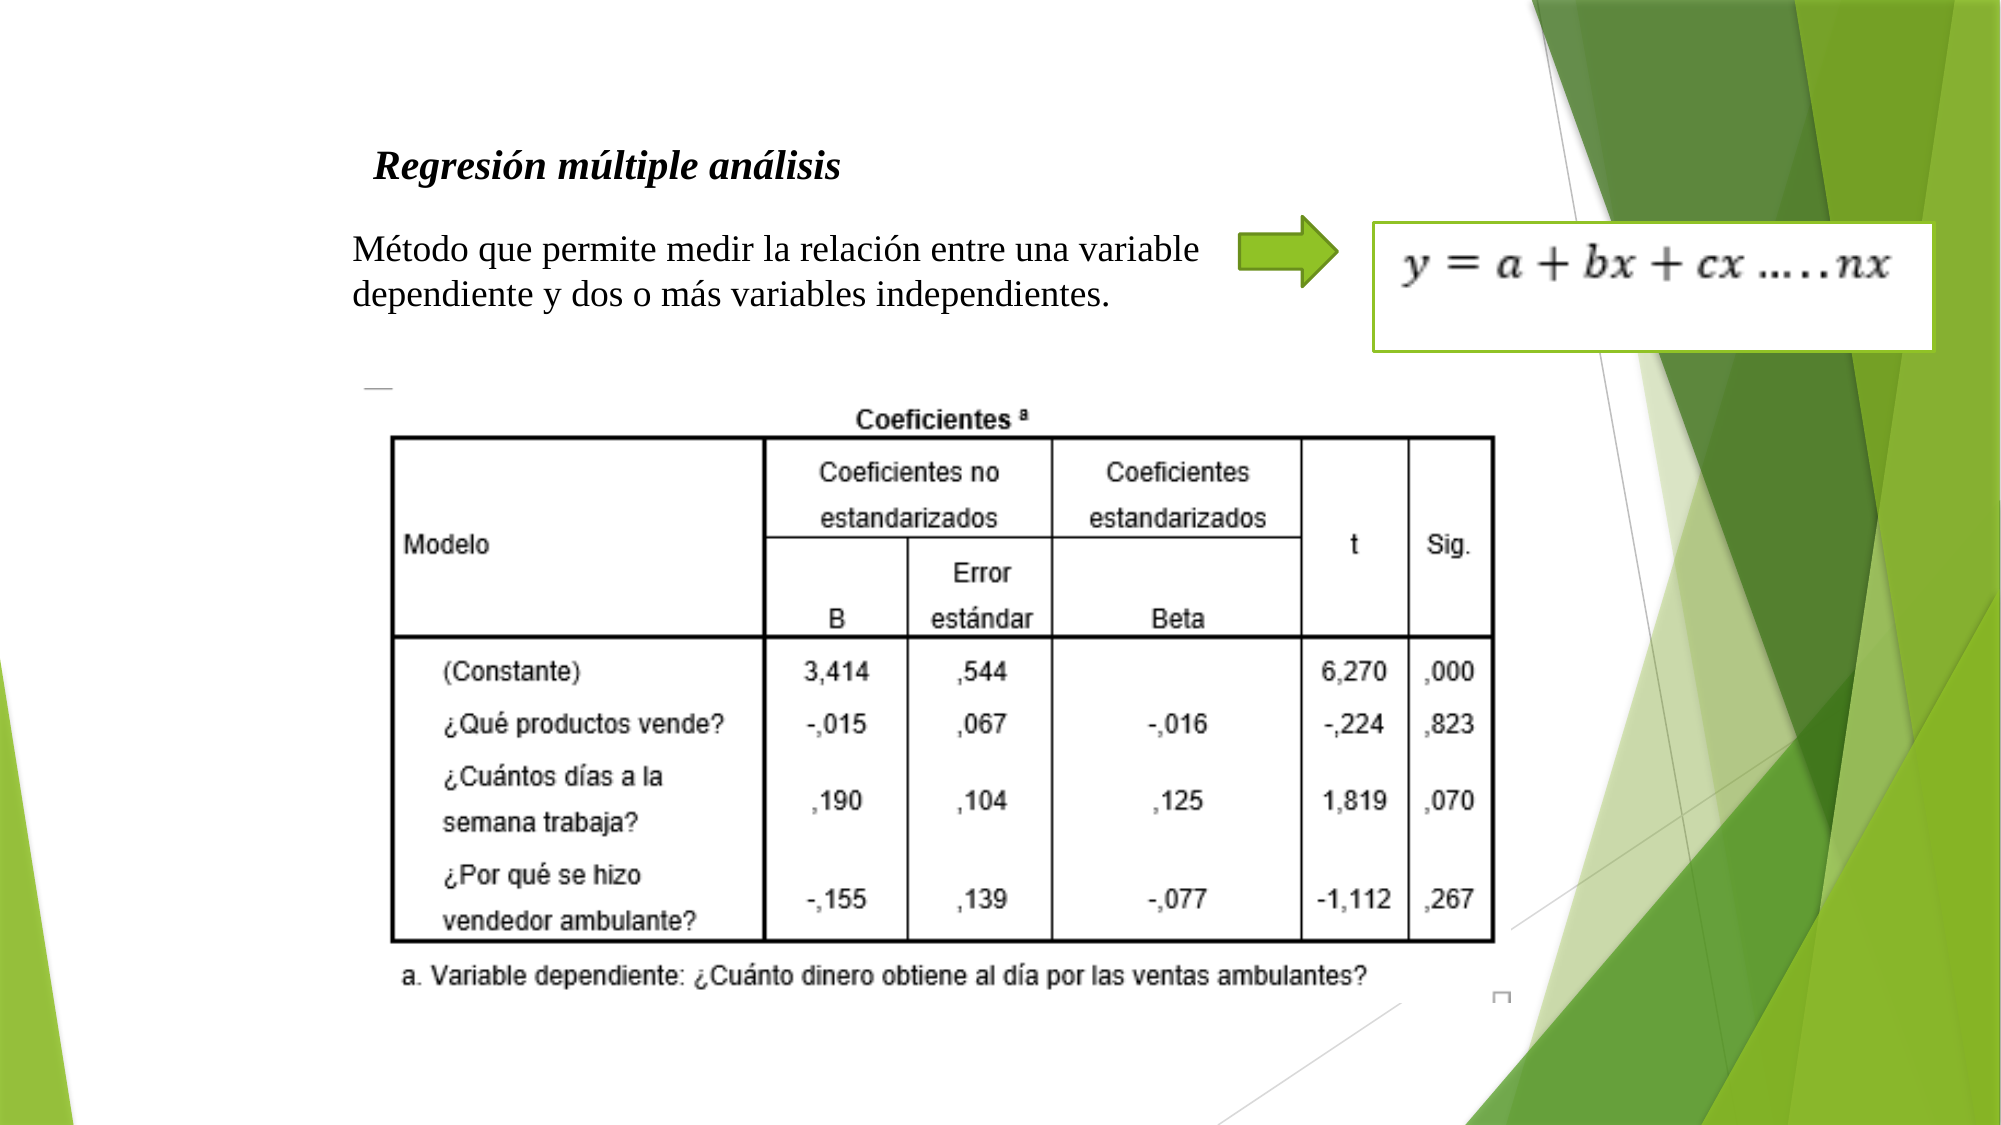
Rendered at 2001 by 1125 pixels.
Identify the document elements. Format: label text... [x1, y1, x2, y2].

text_box Regresión múltiple análisis [358, 130, 868, 195]
picture [1374, 223, 1933, 351]
text_box [1237, 214, 1339, 289]
picture [356, 388, 1511, 1003]
text_box Método que permite medir la relación entre una variable dependiente y dos o más variables independientes. [337, 216, 1338, 322]
